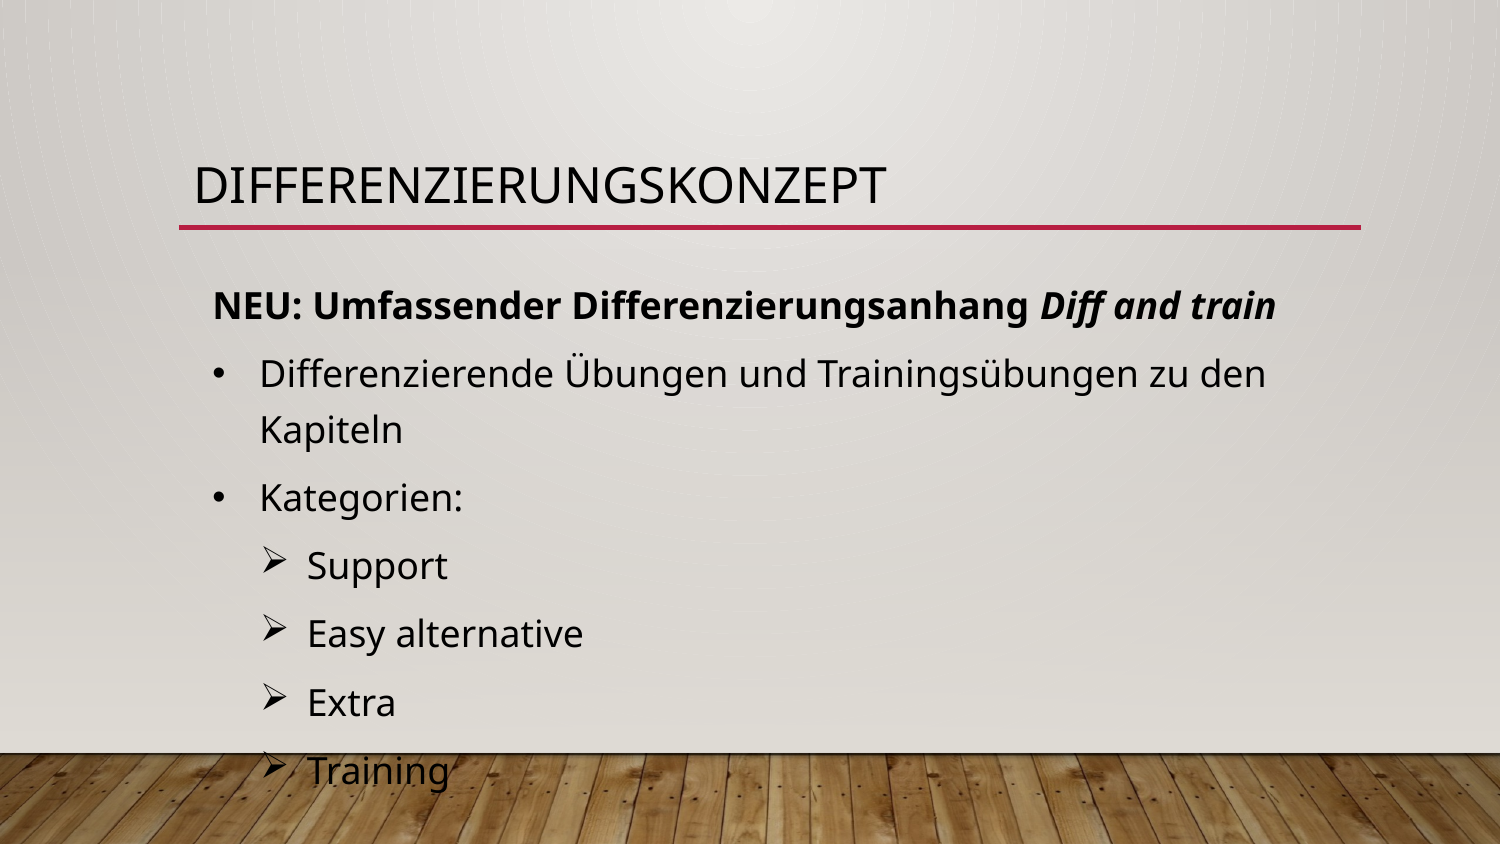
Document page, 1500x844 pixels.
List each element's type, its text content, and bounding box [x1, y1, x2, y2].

picture [0, 753, 1500, 844]
text_box NEU: Umfassender Differenzierungsanhang Diff and train Differenzierende Übungen und Trainingsübungen zu den Kapiteln Kategorien: Support Easy alternative Extra Training [197, 263, 1341, 800]
title Differenzierungskonzept [178, 98, 1361, 229]
